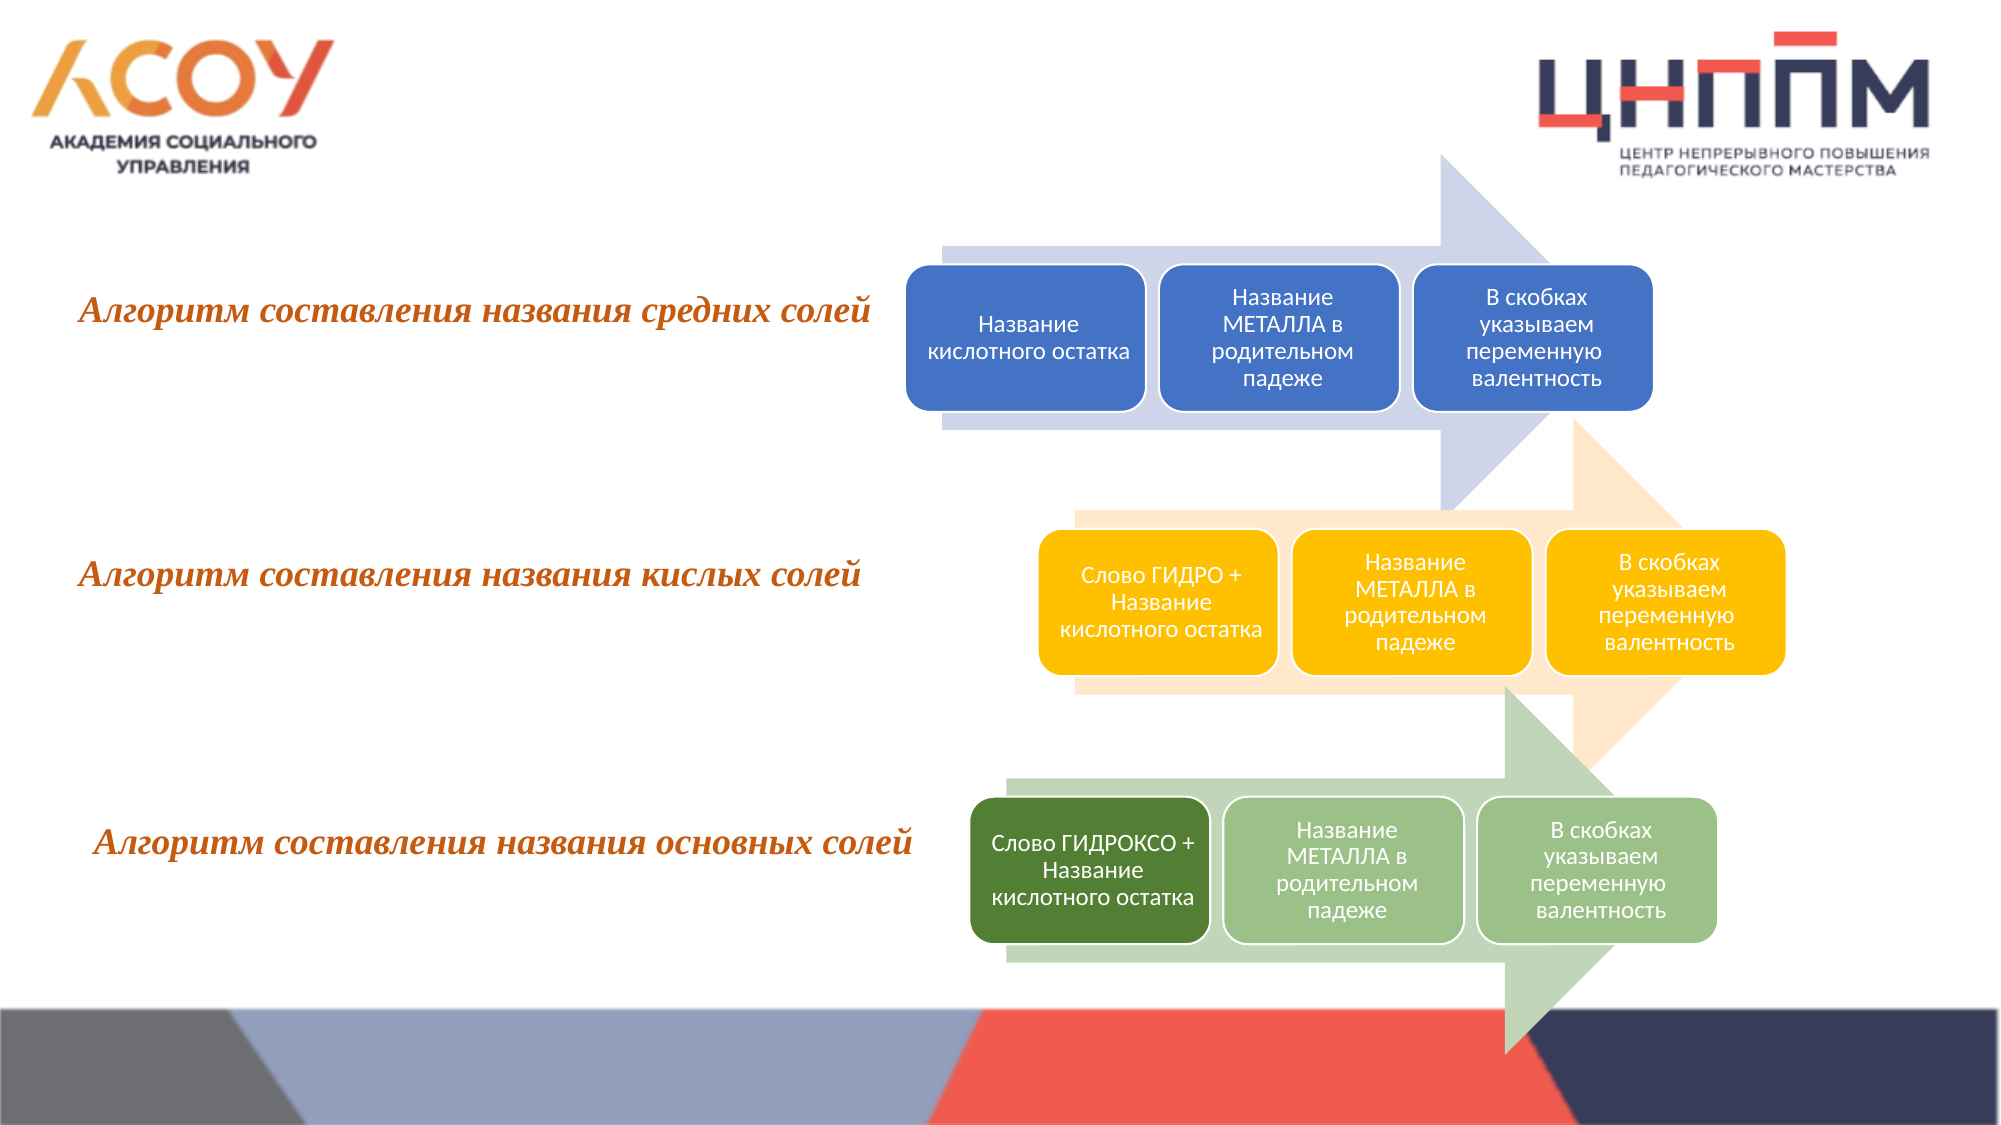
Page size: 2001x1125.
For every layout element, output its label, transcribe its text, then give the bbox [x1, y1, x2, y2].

text_box Алгоритм составления названия средних солей [64, 277, 877, 338]
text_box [877, 153, 1682, 523]
picture [0, 0, 2001, 1125]
text_box Алгоритм составления названия основных солей [78, 809, 938, 870]
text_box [941, 686, 1746, 1055]
text_box Алгоритм составления названия кислых солей [64, 541, 887, 602]
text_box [1010, 418, 1814, 787]
